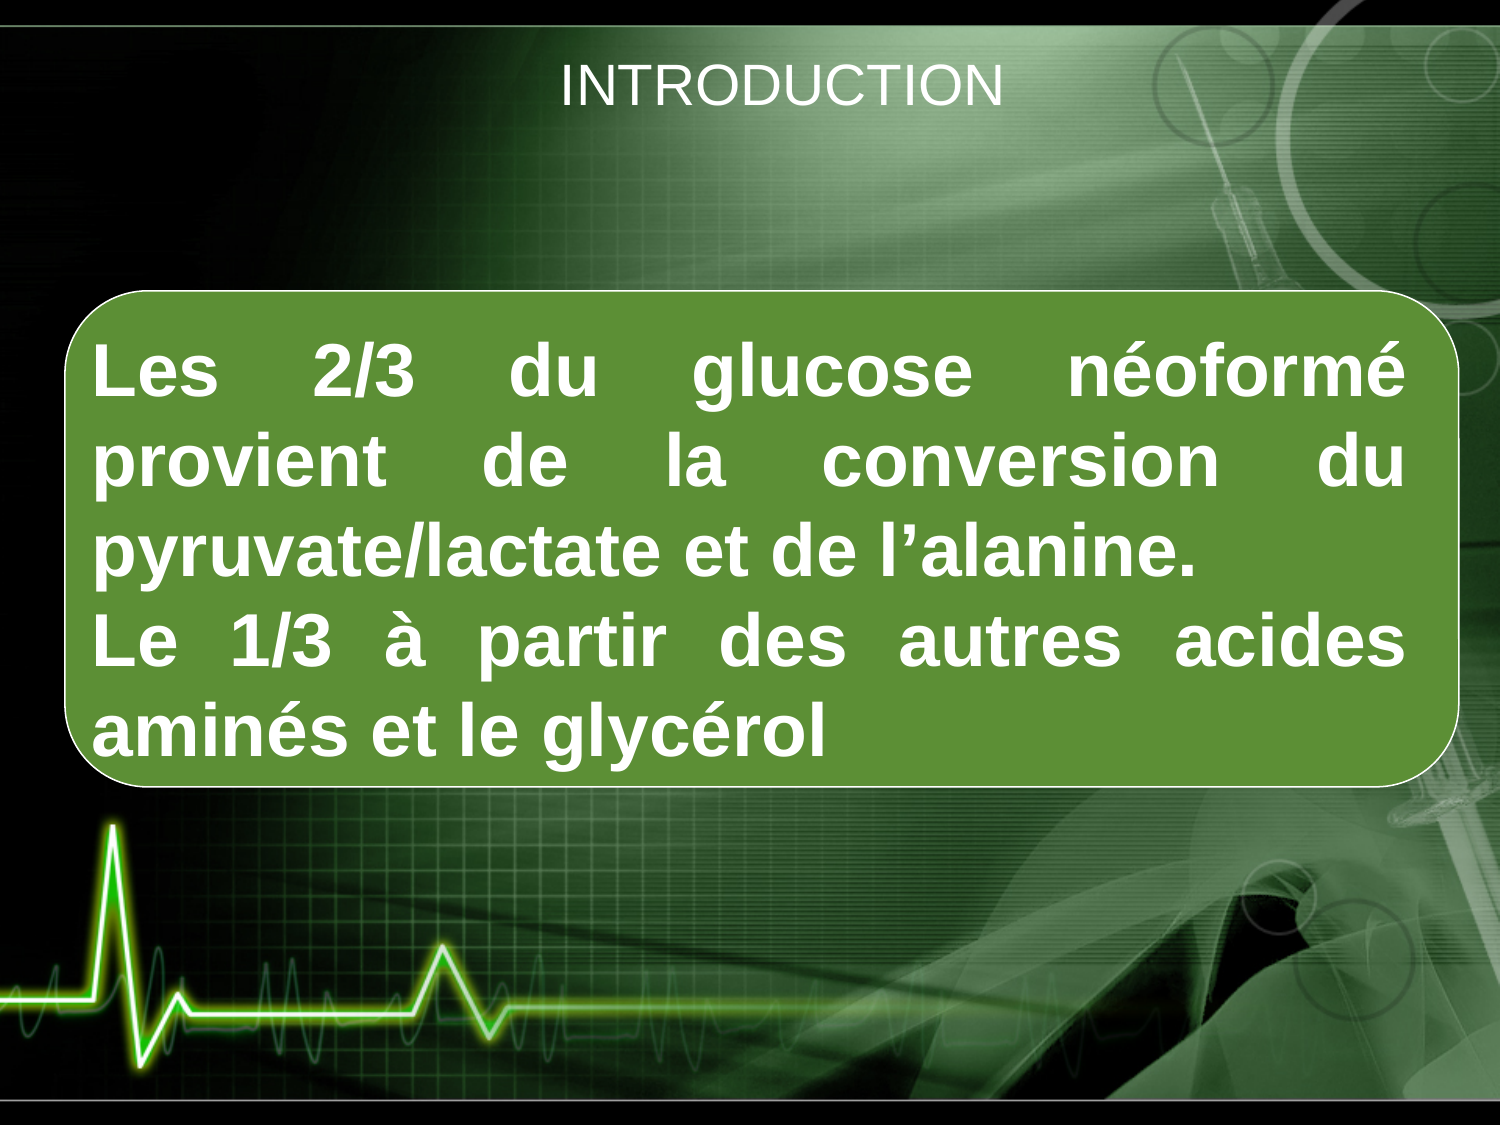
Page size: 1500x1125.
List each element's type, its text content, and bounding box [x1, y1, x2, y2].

text_box [64, 332, 76, 746]
text_box Les 2/3 du glucose néoformé provient de la conversion du pyruvate/lactate et de l’alanine. Le 1/3 à partir des autres acides aminés et le glycérol [76, 314, 1424, 780]
title INTRODUCTION [115, 28, 1467, 136]
picture [0, 0, 1500, 1125]
text_box [114, 780, 1409, 787]
text_box [90, 290, 1459, 772]
